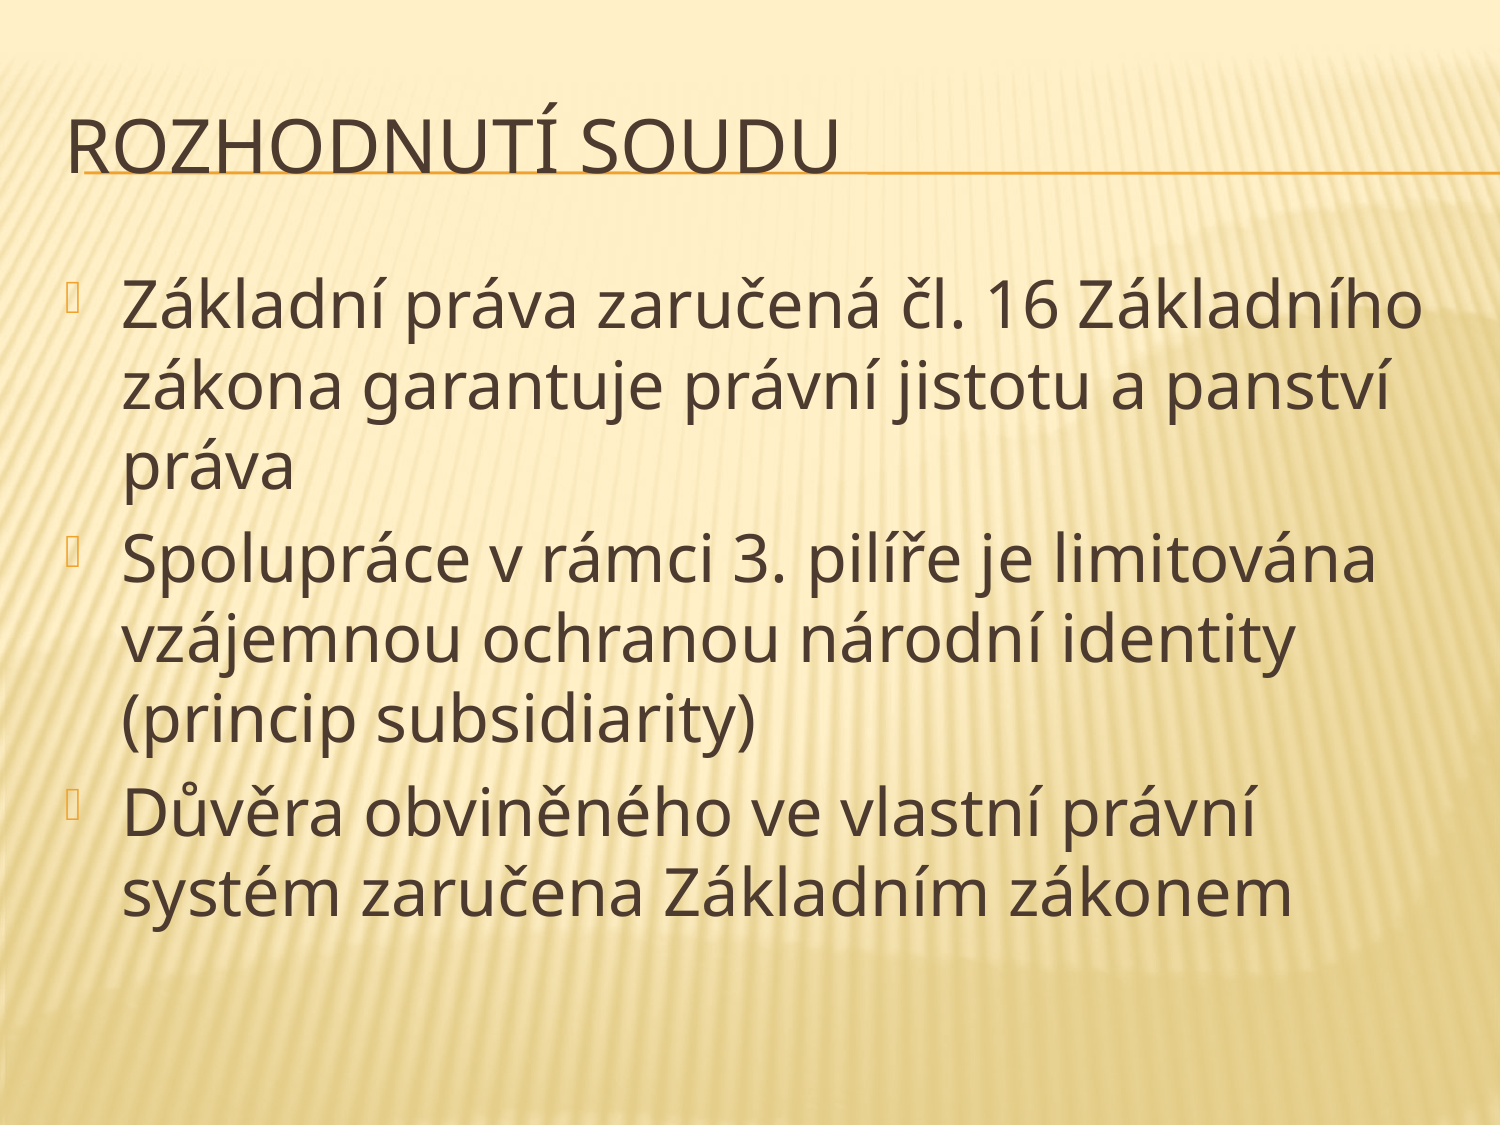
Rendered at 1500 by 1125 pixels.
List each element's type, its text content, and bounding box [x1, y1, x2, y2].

title Rozhodnutí soudu [50, 75, 1475, 213]
list Základní práva zaručená čl. 16 Základního zákona garantuje právní jistotu a panství práva Spolupráce v rámci 3. pilíře je limitována vzájemnou ochranou národní identity (princip subsidiarity) Důvěra obviněného ve vlastní právní systém zaručena Základním zákonem [50, 254, 1475, 998]
